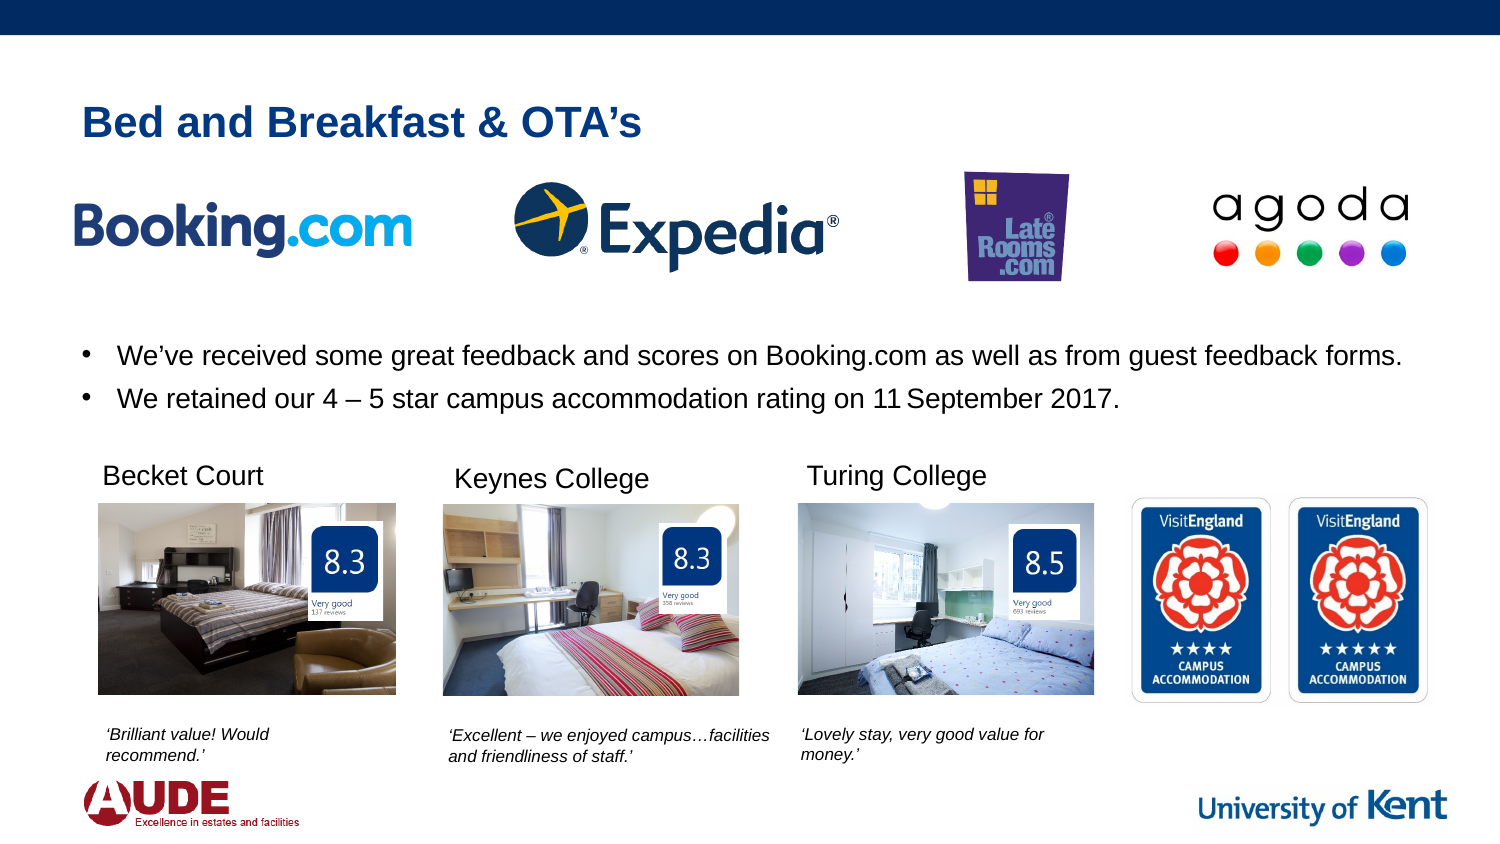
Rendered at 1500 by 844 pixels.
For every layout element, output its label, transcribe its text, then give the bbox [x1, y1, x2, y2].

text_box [1124, 493, 1436, 707]
picture [74, 167, 412, 293]
title Bed and Breakfast & OTA’s [66, 92, 1106, 163]
picture [1192, 783, 1449, 836]
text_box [90, 438, 1120, 795]
picture [963, 170, 1071, 282]
text_box We’ve received some great feedback and scores on Booking.com as well as from guest feedback forms. We retained our 4 – 5 star campus accommodation rating on 11 September 2017. [66, 329, 1431, 473]
picture [84, 775, 301, 829]
picture [491, 159, 861, 293]
picture [1204, 159, 1418, 293]
